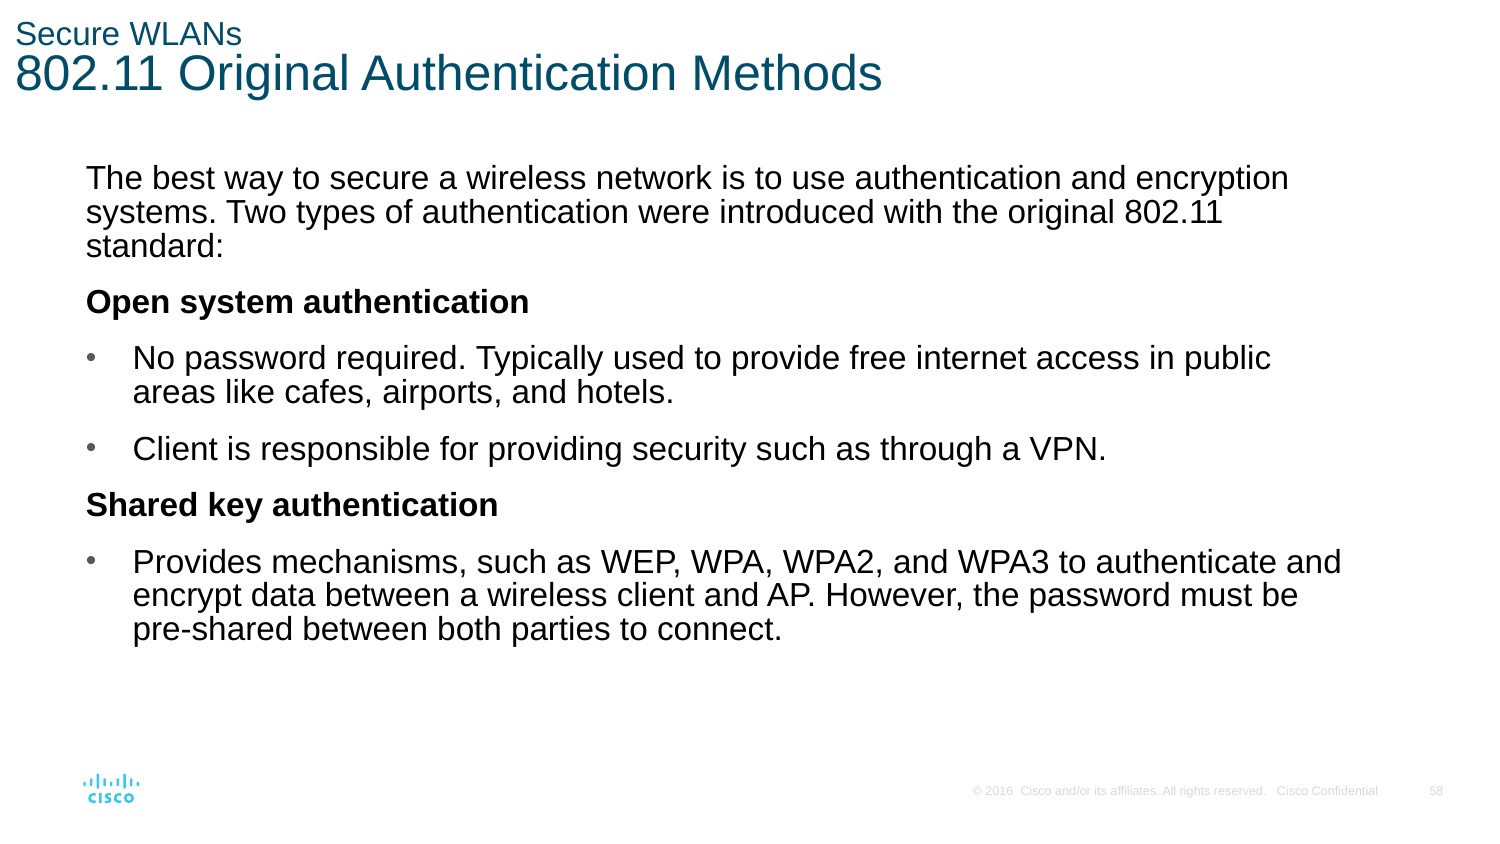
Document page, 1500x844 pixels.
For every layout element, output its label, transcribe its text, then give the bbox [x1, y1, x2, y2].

list The best way to secure a wireless network is to use authentication and encryption systems. Two types of authentication were introduced with the original 802.11 standard: Open system authentication No password required. Typically used to provide free internet access in public areas like cafes, airports, and hotels. Client is responsible for providing security such as through a VPN. Shared key authentication Provides mechanisms, such as WEP, WPA, WPA2, and WPA3 to authenticate and encrypt data between a wireless client and AP. However, the password must be pre-shared between both parties to connect. [70, 154, 1369, 702]
title Secure WLANs 802.11 Original Authentication Methods [0, 0, 1369, 121]
